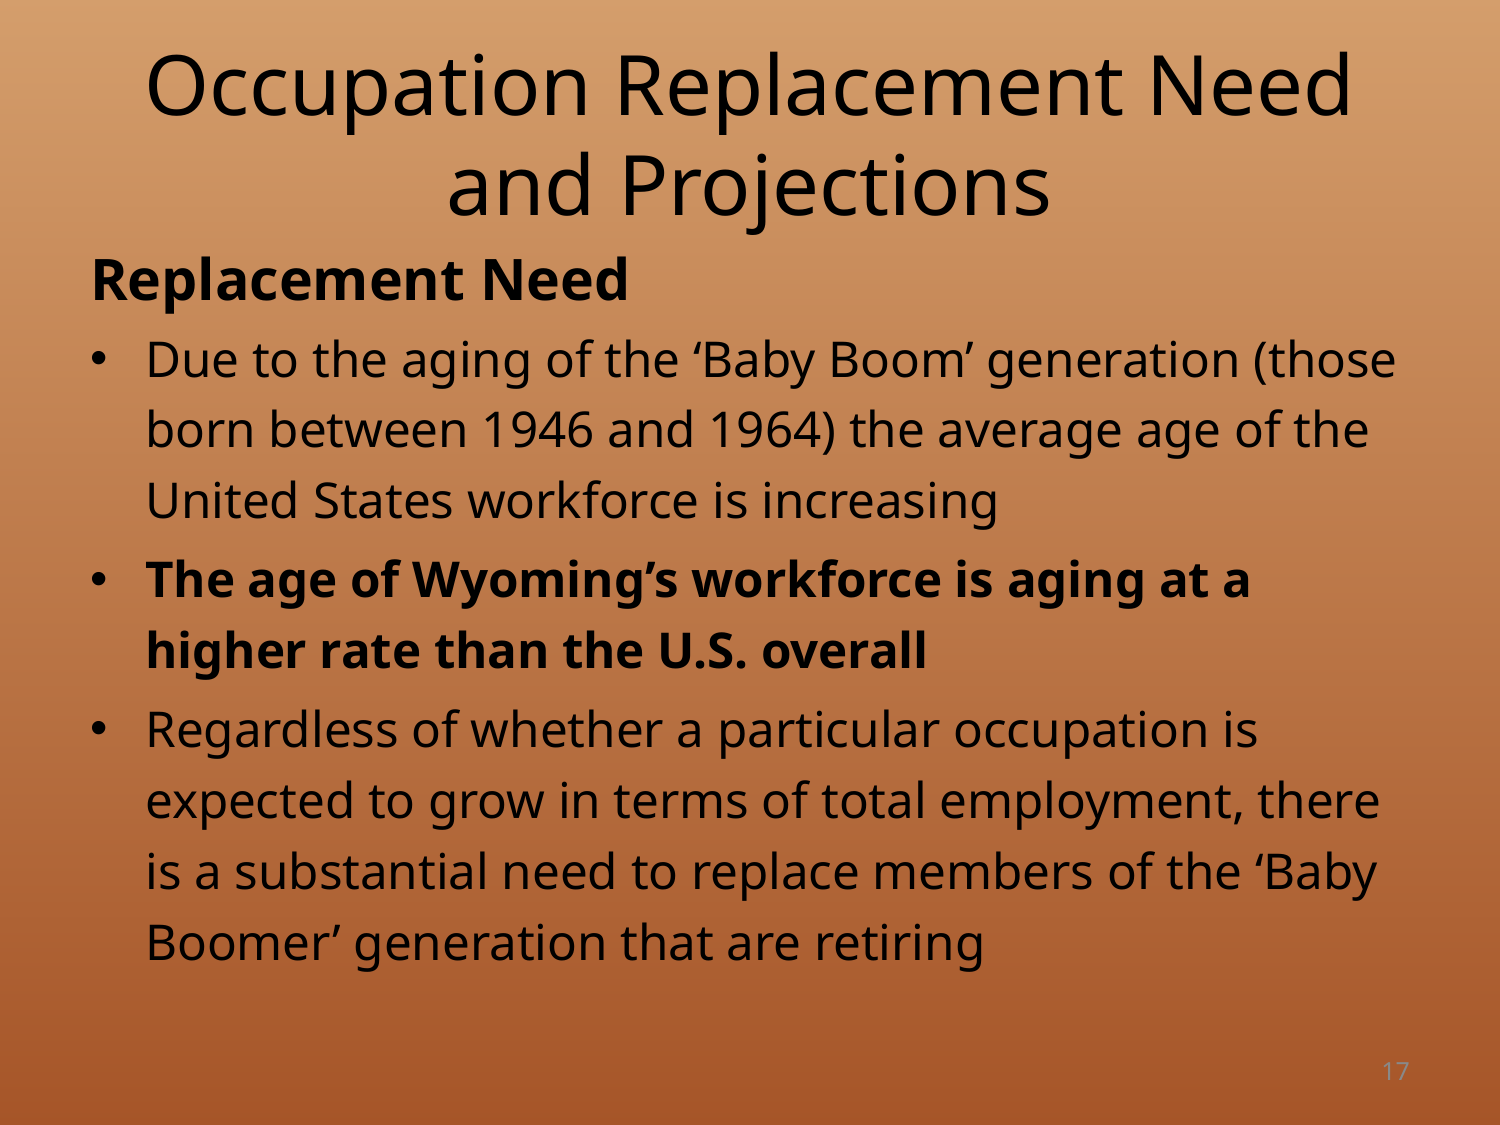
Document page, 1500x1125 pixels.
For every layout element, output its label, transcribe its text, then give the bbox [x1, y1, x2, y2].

title Occupation Replacement Need and Projections [74, 24, 1426, 187]
slide_number 17 [1074, 1042, 1425, 1103]
list Replacement Need Due to the aging of the ‘Baby Boom’ generation (those born between 1946 and 1964) the average age of the United States workforce is increasing The age of Wyoming’s workforce is aging at a higher rate than the U.S. overall Regardless of whether a particular occupation is expected to grow in terms of total employment, there is a substantial need to replace members of the ‘Baby Boomer’ generation that are retiring [74, 187, 1426, 1085]
